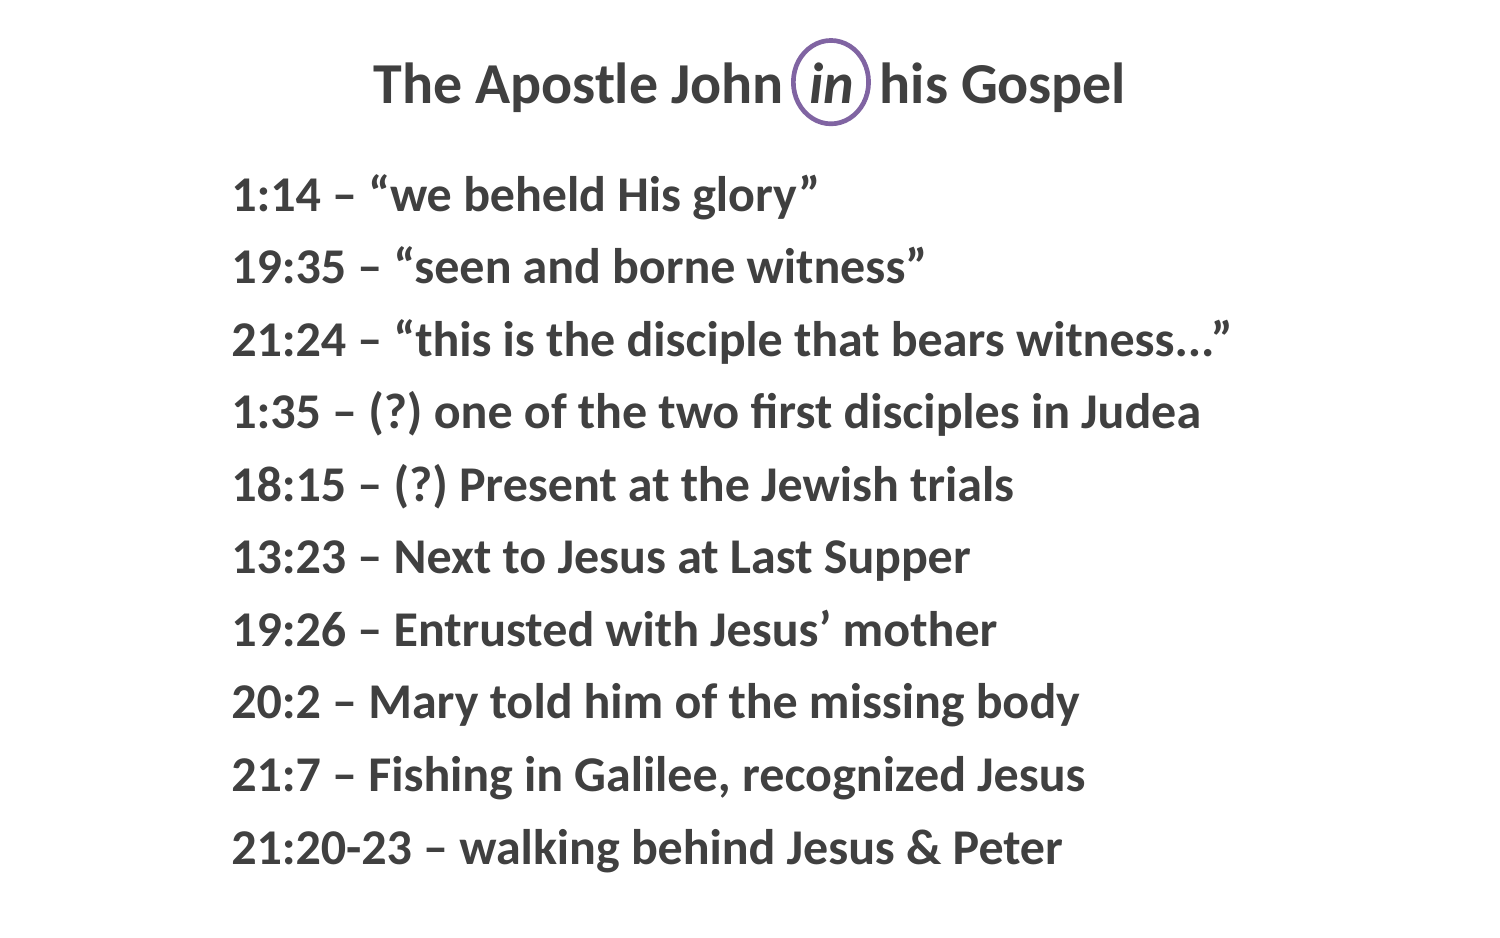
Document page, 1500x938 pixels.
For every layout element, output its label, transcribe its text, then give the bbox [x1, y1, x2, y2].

title The Apostle John in his Gospel [229, 38, 1271, 123]
list 1:14 – “we beheld His glory” 19:35 – “seen and borne witness” 21:24 – “this is the disciple that bears witness...” 1:35 – (?) one of the two first disciples in Judea 18:15 – (?) Present at the Jewish trials 13:23 – Next to Jesus at Last Supper 19:26 – Entrusted with Jesus’ mother 20:2 – Mary told him of the missing body 21:7 – Fishing in Galilee, recognized Jesus 21:20-23 – walking behind Jesus & Peter [216, 153, 1284, 917]
text_box [793, 40, 869, 124]
